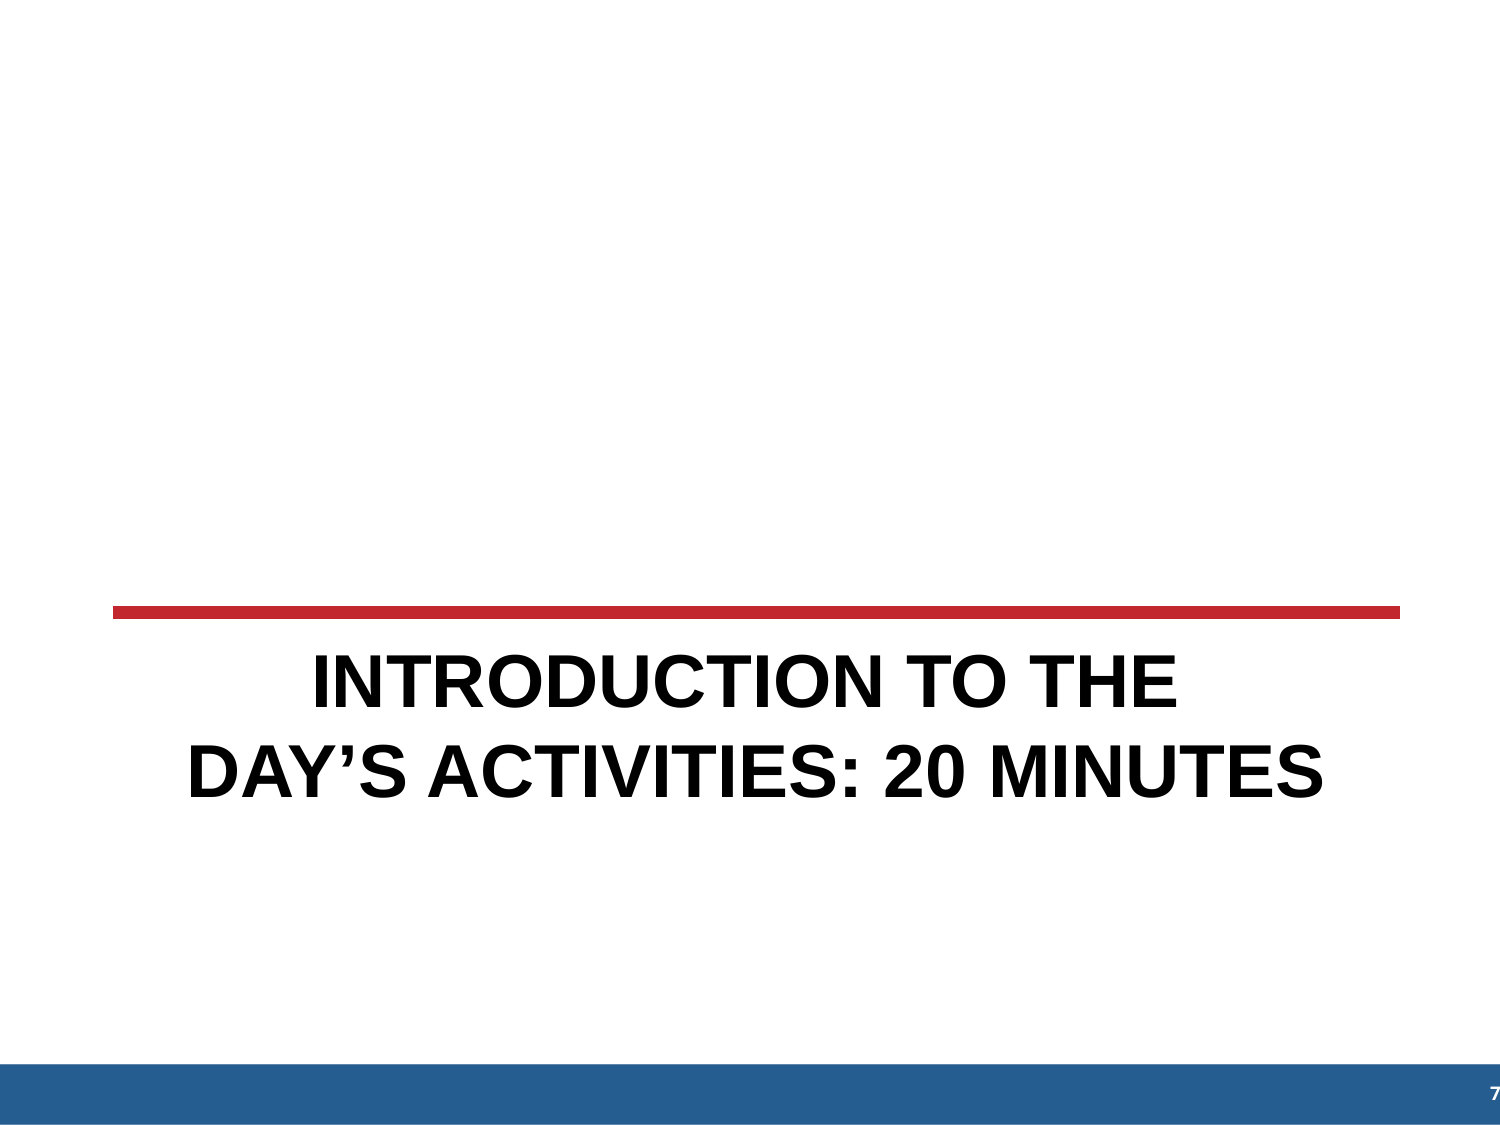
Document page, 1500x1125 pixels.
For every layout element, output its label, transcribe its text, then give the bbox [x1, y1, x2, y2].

picture [0, 0, 1500, 1125]
text_box INTRODUCTION TO THE DAY’S ACTIVITIES: 20 MINUTES [74, 624, 1438, 820]
